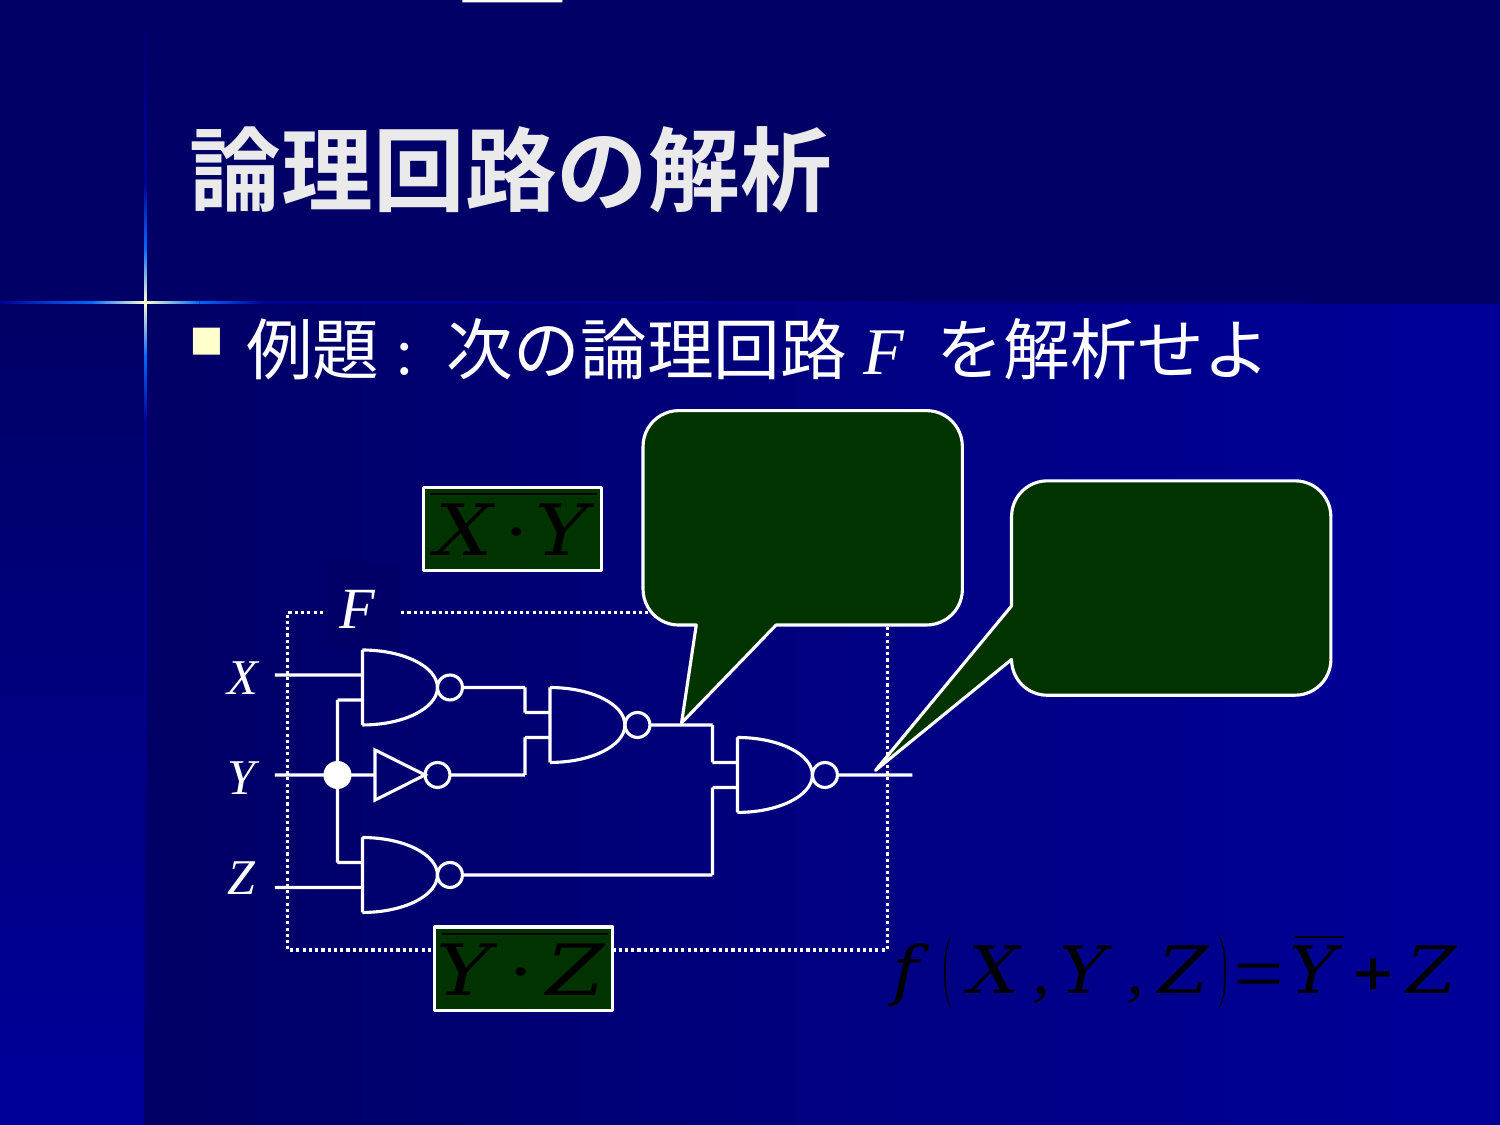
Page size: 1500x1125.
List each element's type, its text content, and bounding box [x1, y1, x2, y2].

list 例題: 次の論理回路F を解析せよ [174, 299, 1413, 438]
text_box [212, 562, 913, 950]
title 論理回路の解析 [174, 50, 1413, 285]
